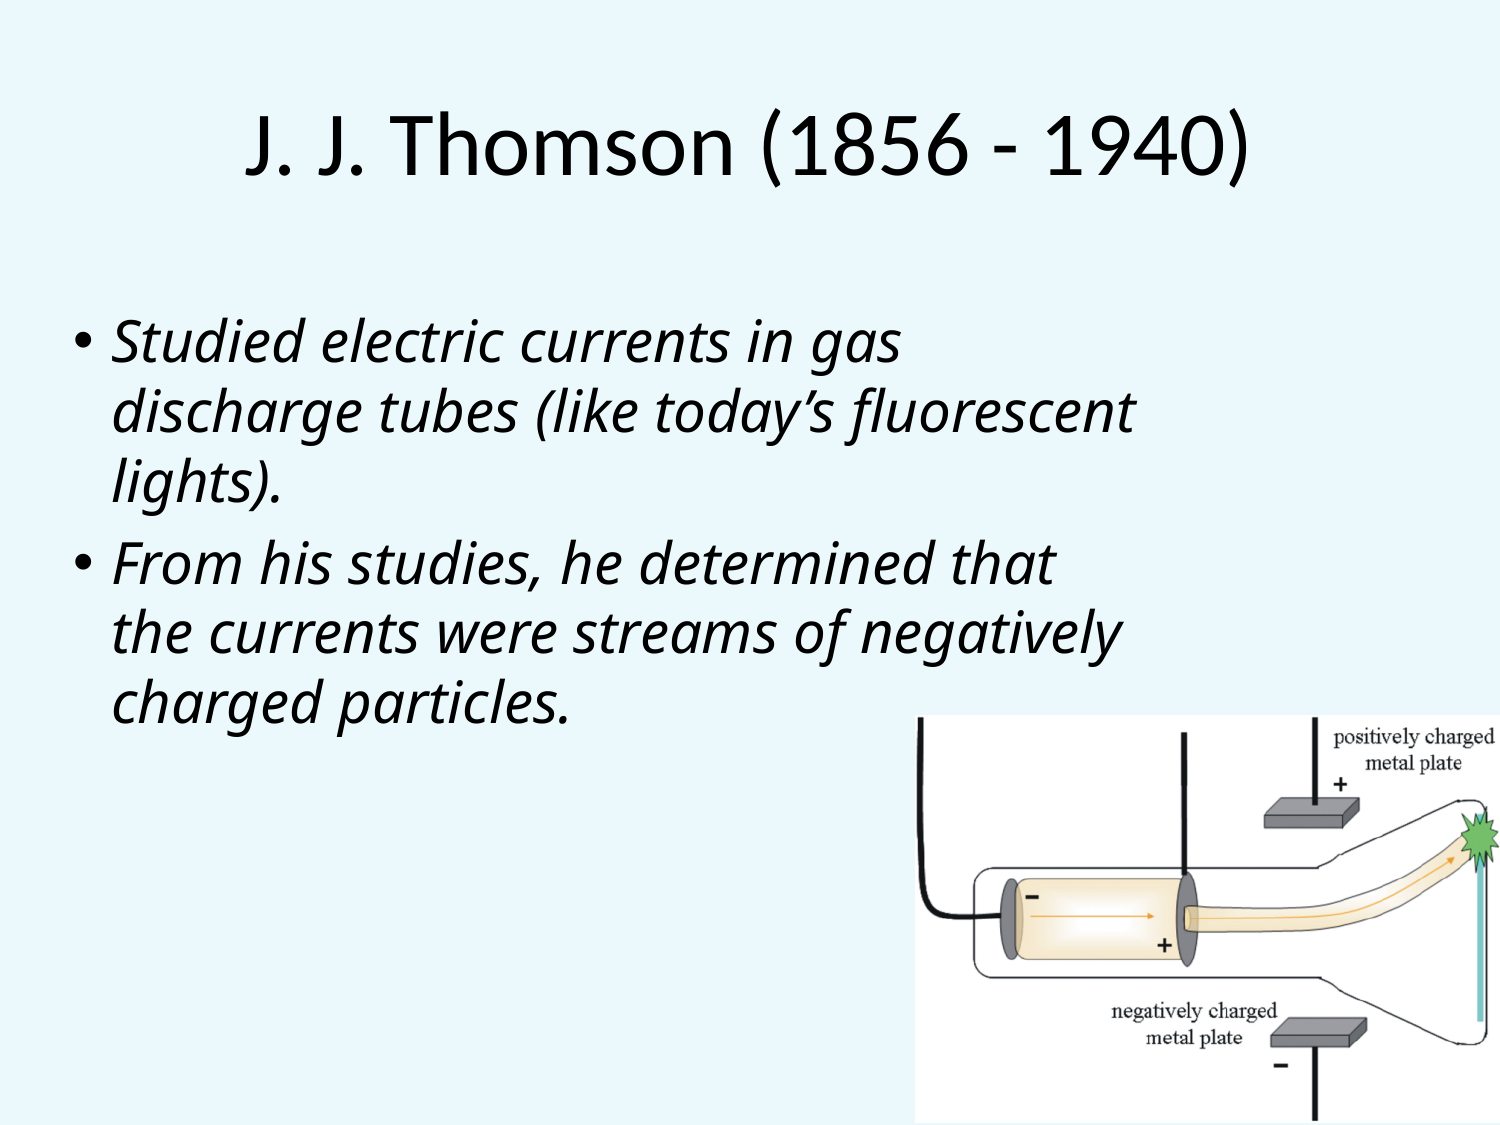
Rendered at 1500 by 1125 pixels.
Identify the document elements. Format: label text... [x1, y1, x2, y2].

picture [915, 715, 1500, 1123]
title J. J. Thomson (1856 - 1940) [75, 45, 1425, 233]
list Studied electric currents in gas discharge tubes (like today’s fluorescent lights). From his studies, he determined that the currents were streams of negatively charged particles. [0, 255, 1159, 998]
